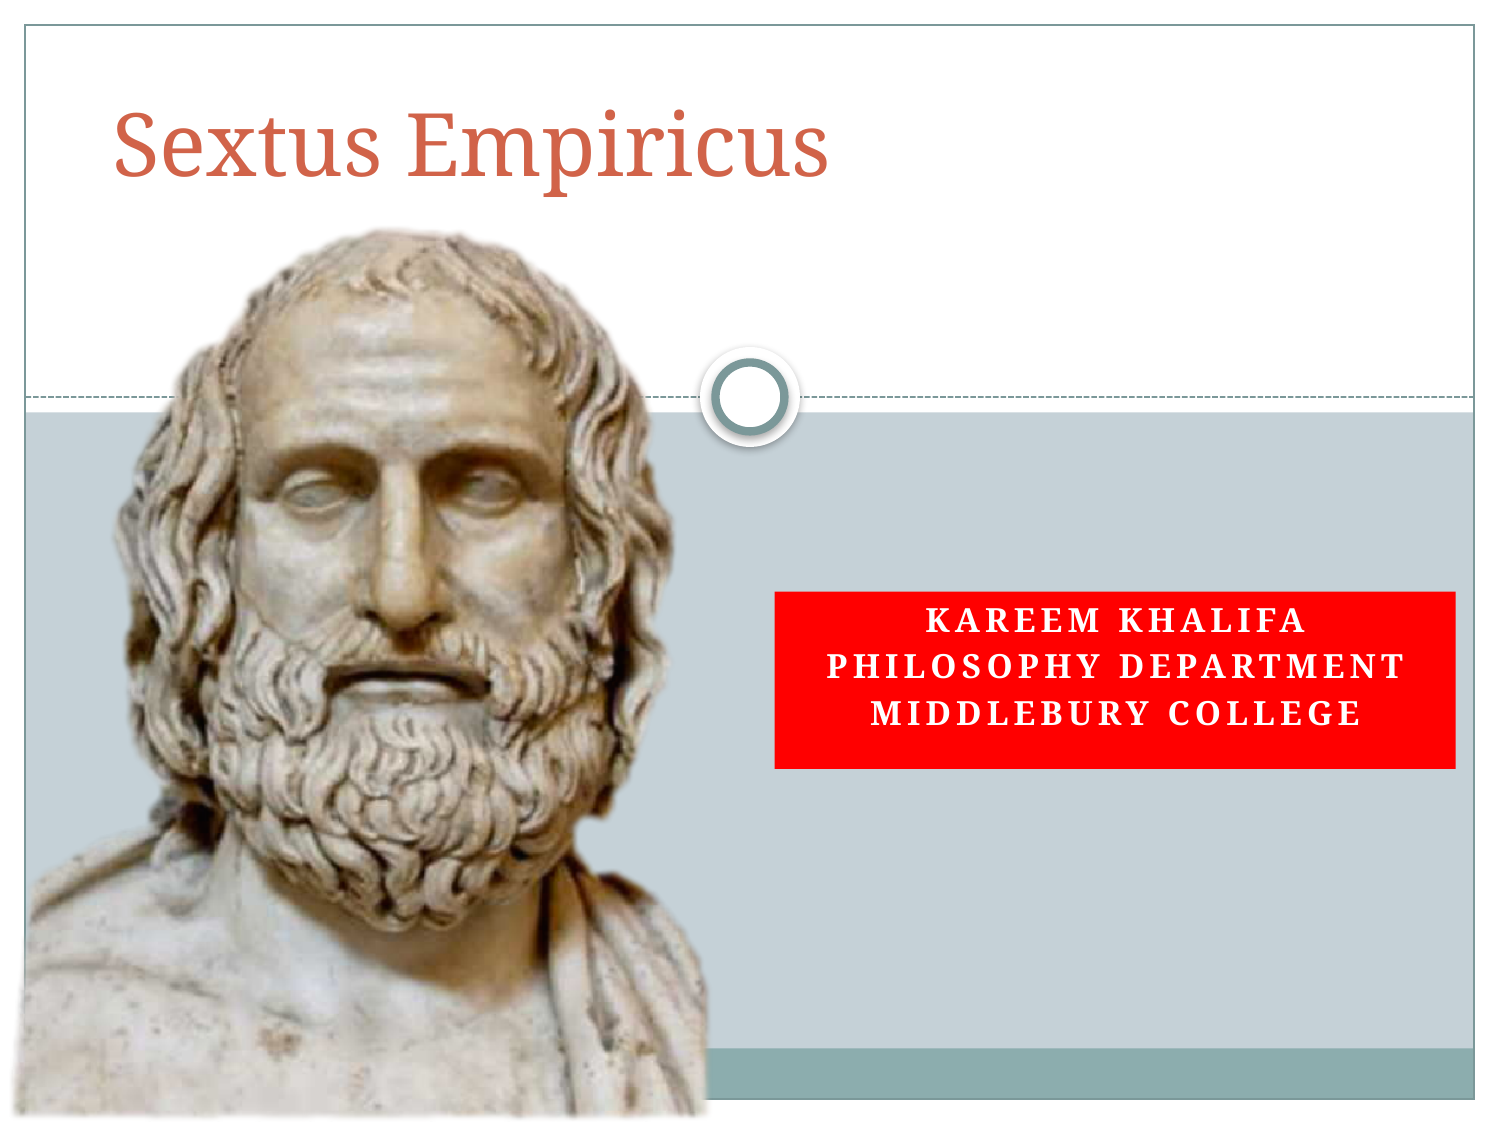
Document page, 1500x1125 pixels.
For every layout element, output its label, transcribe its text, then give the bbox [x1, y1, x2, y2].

subtitle Kareem Khalifa Philosophy Department Middlebury College [774, 591, 1456, 769]
title Sextus Empiricus [0, 0, 945, 202]
picture [0, 201, 757, 1125]
